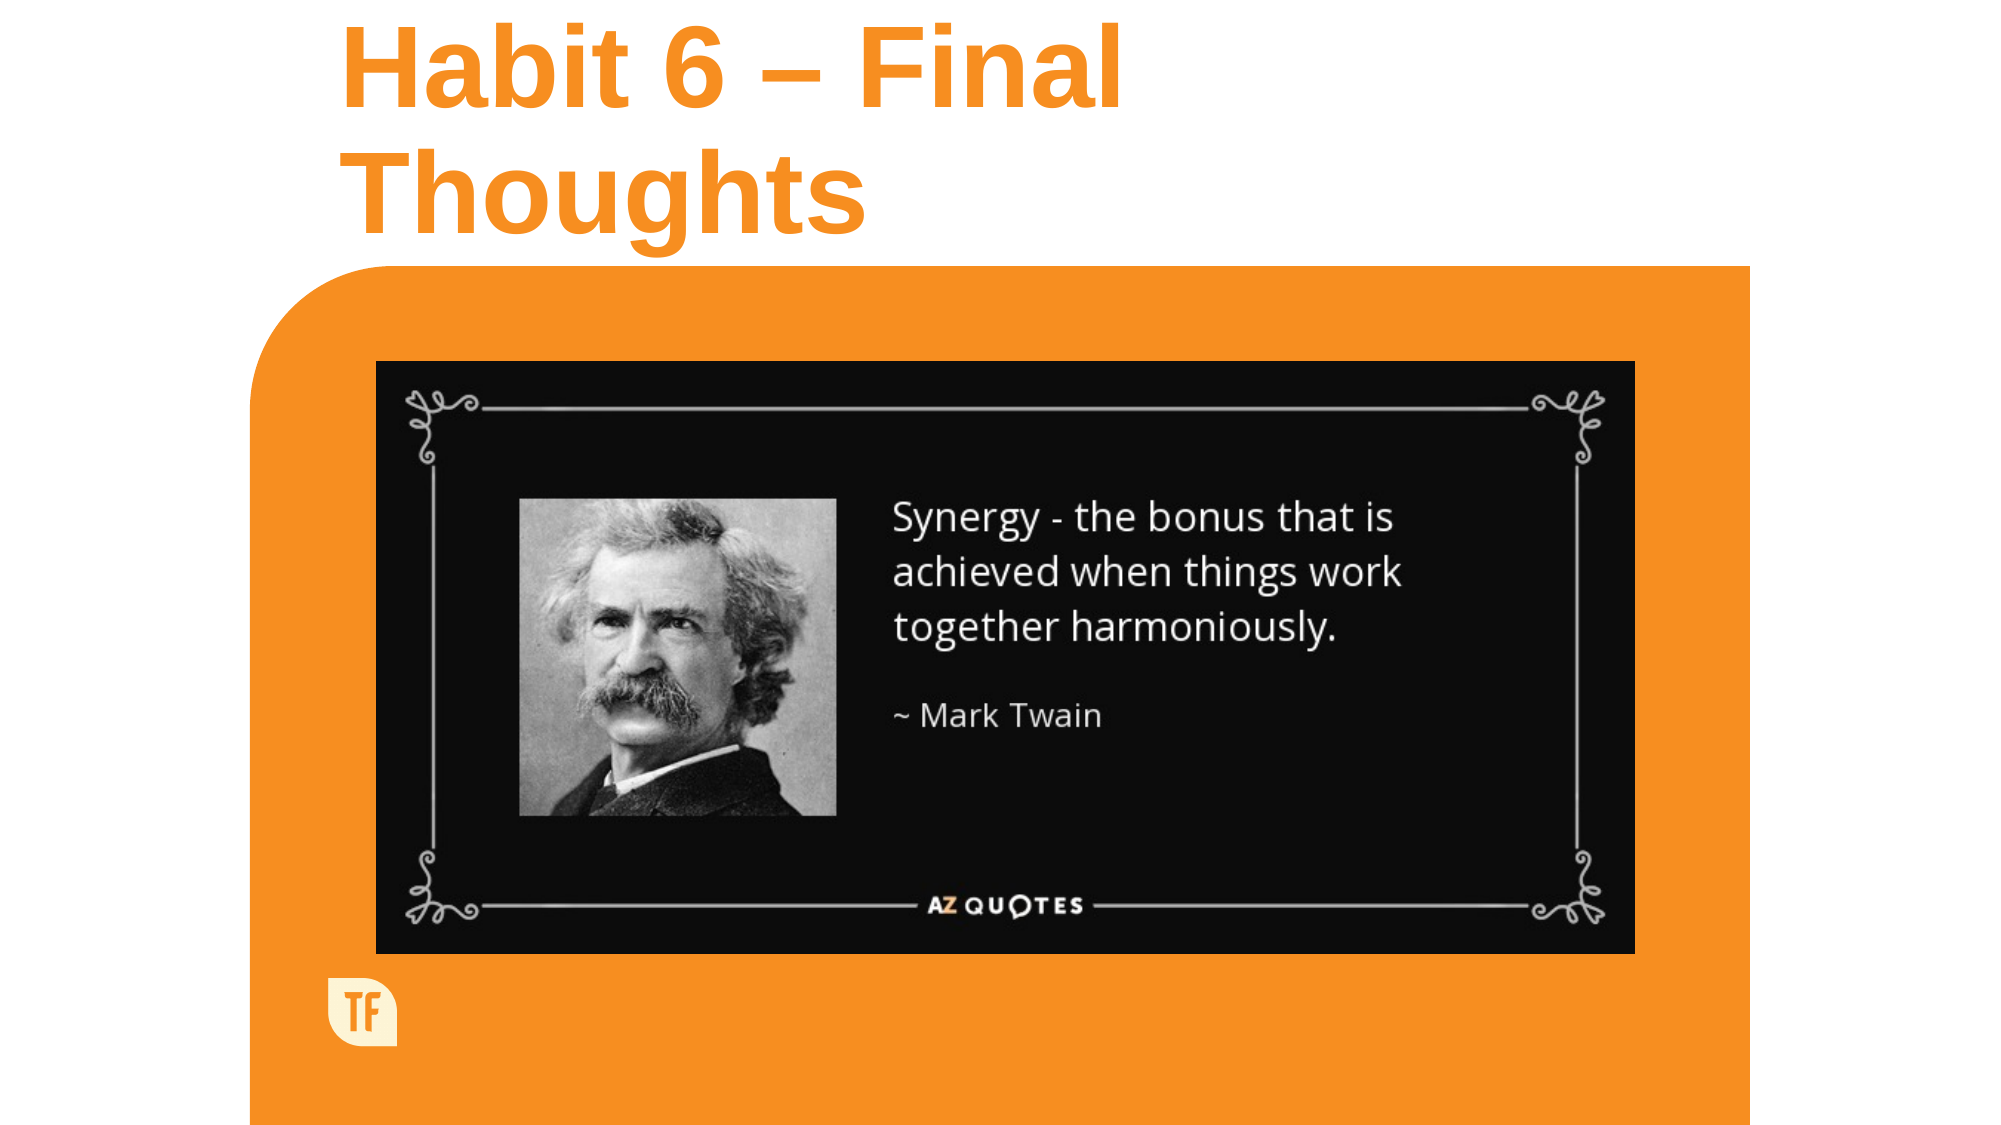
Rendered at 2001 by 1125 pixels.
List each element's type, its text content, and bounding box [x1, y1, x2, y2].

text_box [249, 265, 1751, 1125]
subtitle [324, 310, 1681, 954]
picture [376, 361, 1635, 954]
title Habit 6 – Final Thoughts [324, 0, 1681, 267]
picture [324, 974, 401, 1050]
